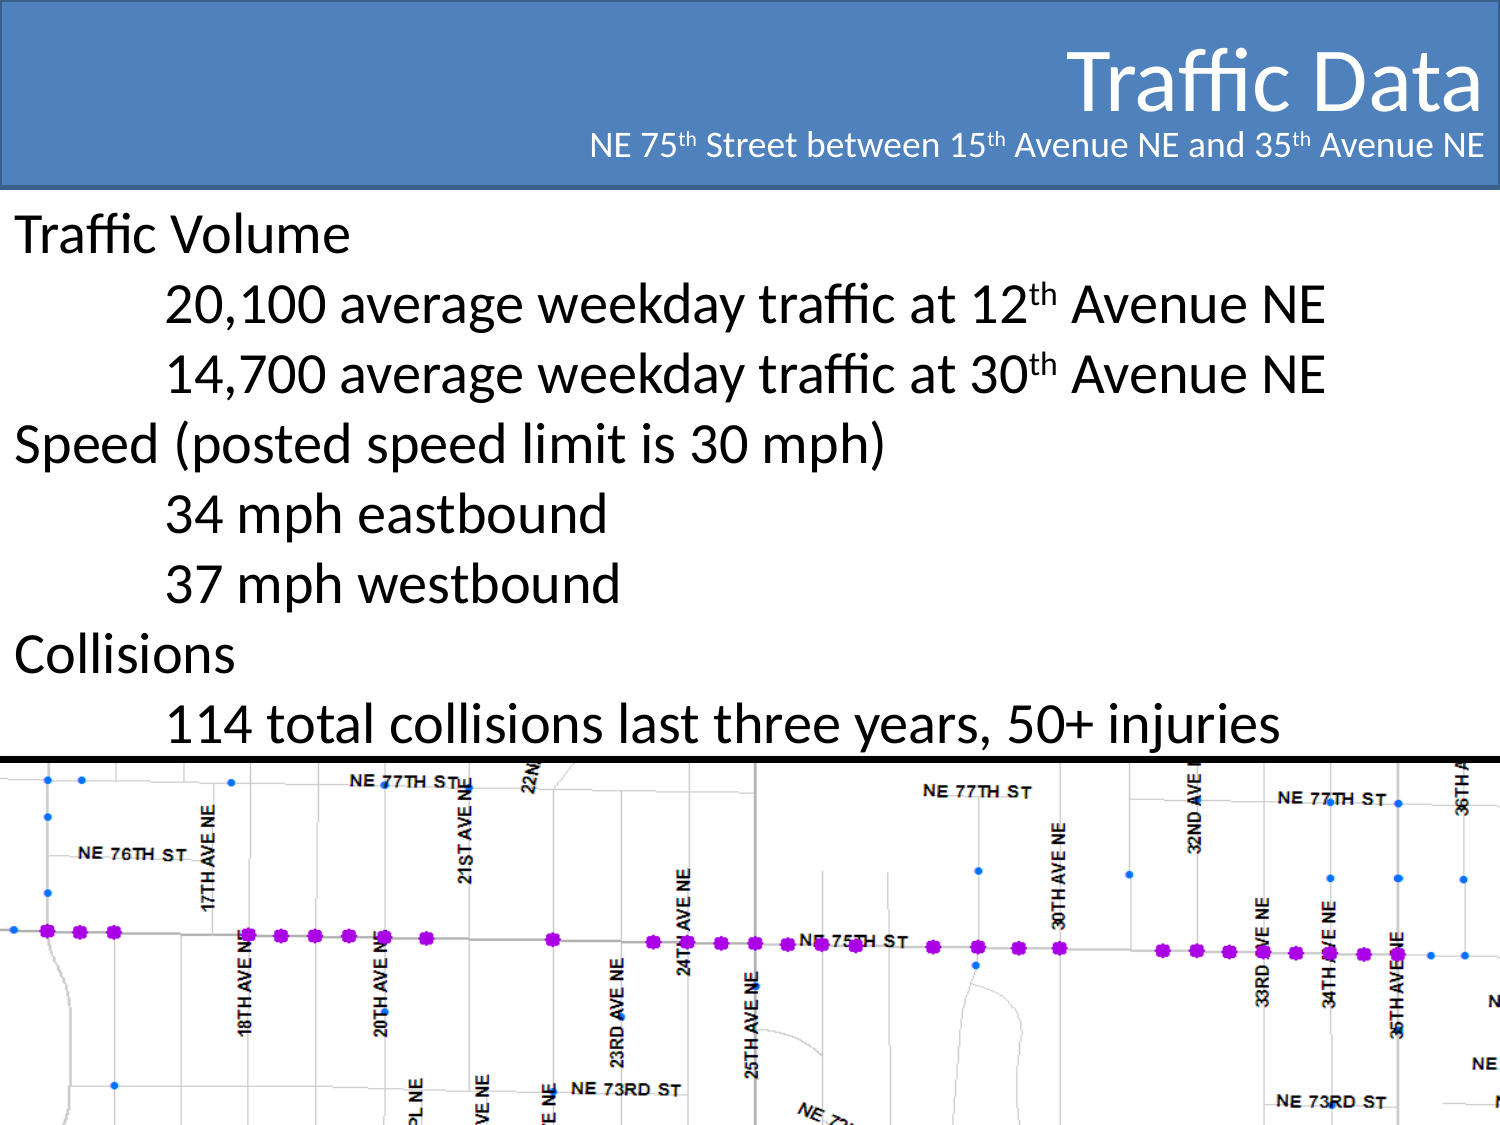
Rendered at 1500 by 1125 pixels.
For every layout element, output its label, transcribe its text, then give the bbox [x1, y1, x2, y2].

picture [0, 762, 1500, 1125]
text_box Traffic Volume 20,100 average weekday traffic at 12th Avenue NE 14,700 average weekday traffic at 30th Avenue NE Speed (posted speed limit is 30 mph) 34 mph eastbound 37 mph westbound Collisions 114 total collisions last three years, 50+ injuries [0, 187, 1500, 761]
text_box NE 75th Street between 15th Avenue NE and 35th Avenue NE [537, 112, 1500, 187]
text_box Traffic Data [125, 0, 1500, 150]
text_box [0, 0, 537, 187]
